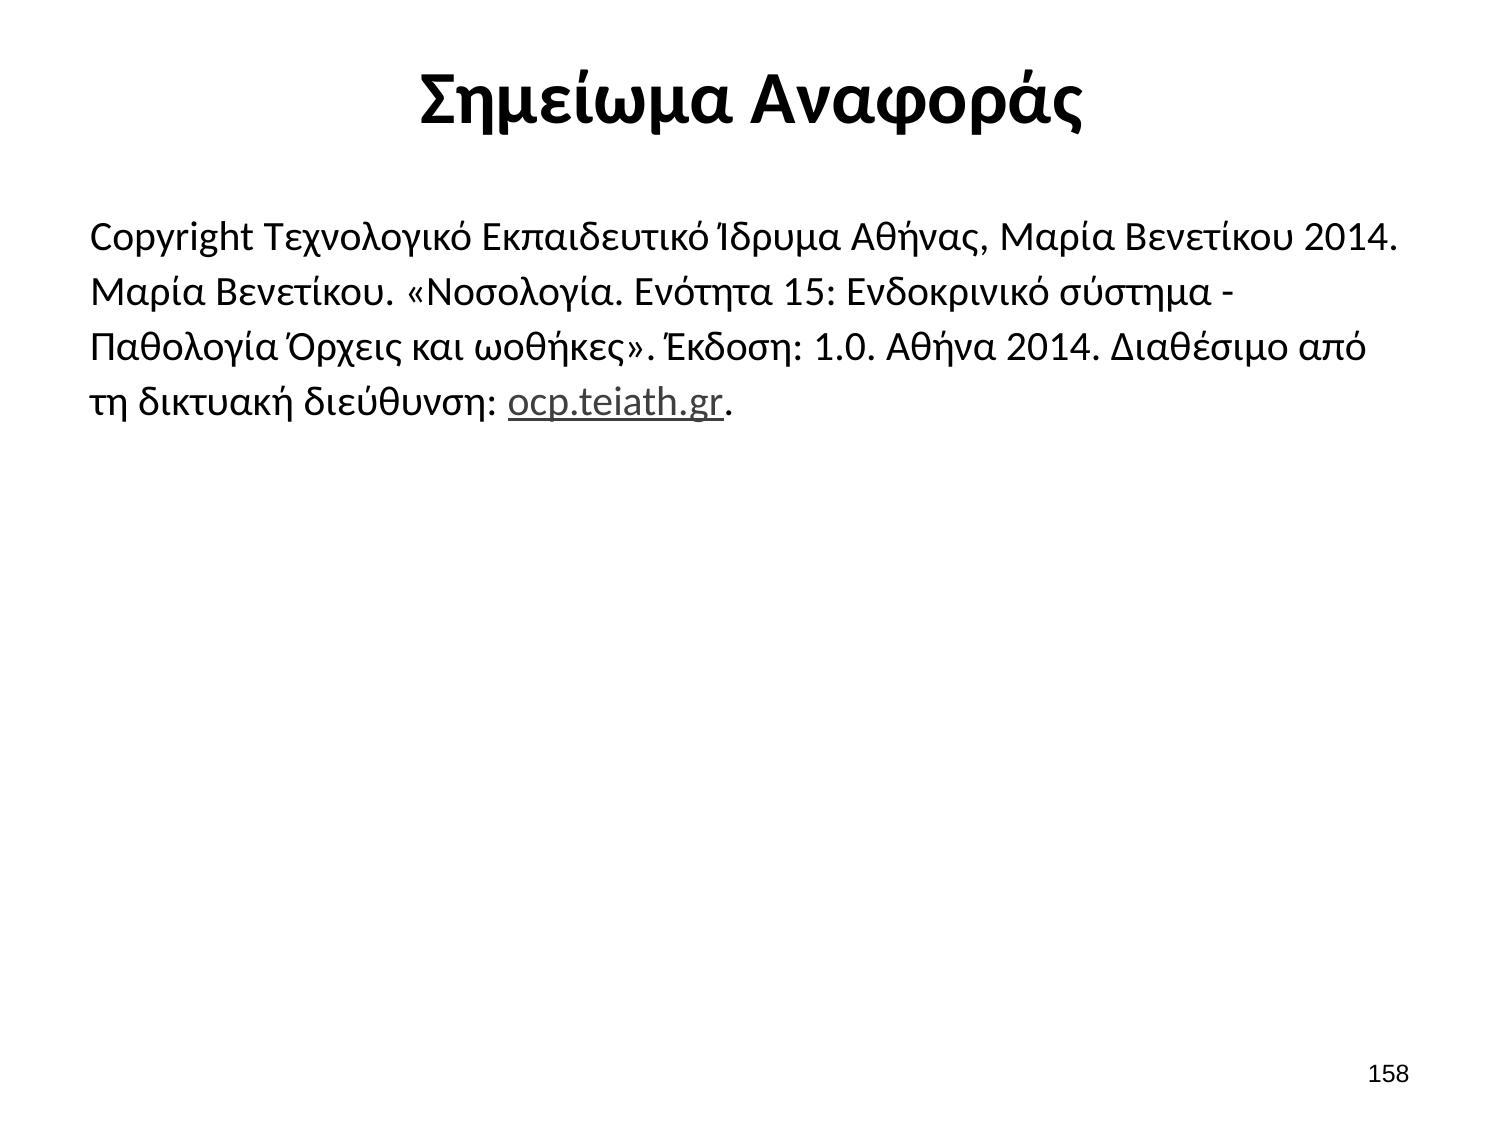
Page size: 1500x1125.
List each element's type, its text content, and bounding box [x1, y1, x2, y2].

title Σημείωμα Αναφοράς [76, 19, 1427, 169]
slide_number 157 [1074, 1042, 1425, 1103]
list Copyright Τεχνολογικό Εκπαιδευτικό Ίδρυμα Αθήνας, Μαρία Βενετίκου 2014. Μαρία Βενετίκου. «Νοσολογία. Ενότητα 15: Ενδοκρινικό σύστημα - Παθολογία Όρχεις και ωοθήκες». Έκδοση: 1.0. Αθήνα 2014. Διαθέσιμο από τη δικτυακή διεύθυνση: ocp.teiath.gr. [75, 196, 1425, 1024]
